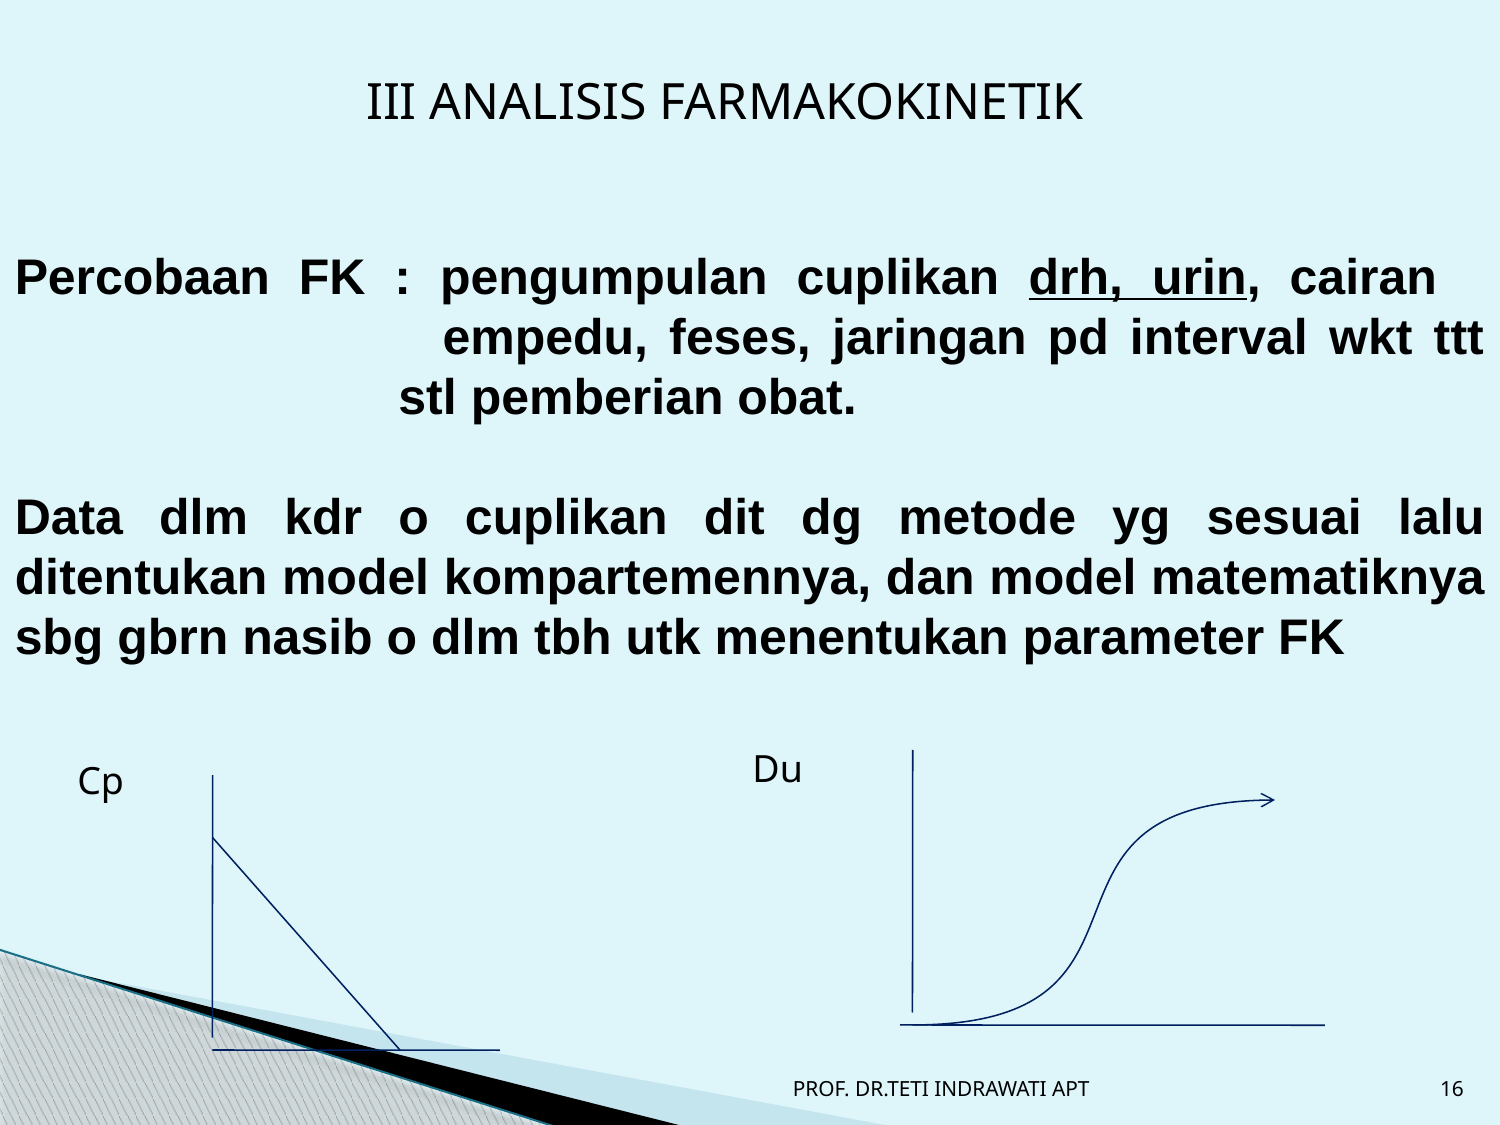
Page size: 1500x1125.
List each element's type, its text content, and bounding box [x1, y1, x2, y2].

slide_number 16 [1418, 1051, 1479, 1112]
footer PROF. DR.TETI INDRAWATI APT [718, 1051, 1105, 1112]
text_box Du [737, 737, 850, 798]
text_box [199, 849, 413, 1038]
text_box III ANALISIS FARMAKOKINETIK [124, 62, 1325, 198]
text_box Percobaan FK : pengumpulan cuplikan drh, urin, cairan empedu, feses, jaringan pd interval wkt ttt stl pemberian obat. Data dlm kdr o cuplikan dit dg metode yg sesuai lalu ditentukan model kompartemennya, dan model matematiknya sbg gbrn nasib o dlm tbh utk menentukan parameter FK [0, 237, 1500, 733]
text_box Cp [62, 749, 163, 810]
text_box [912, 799, 1276, 1026]
